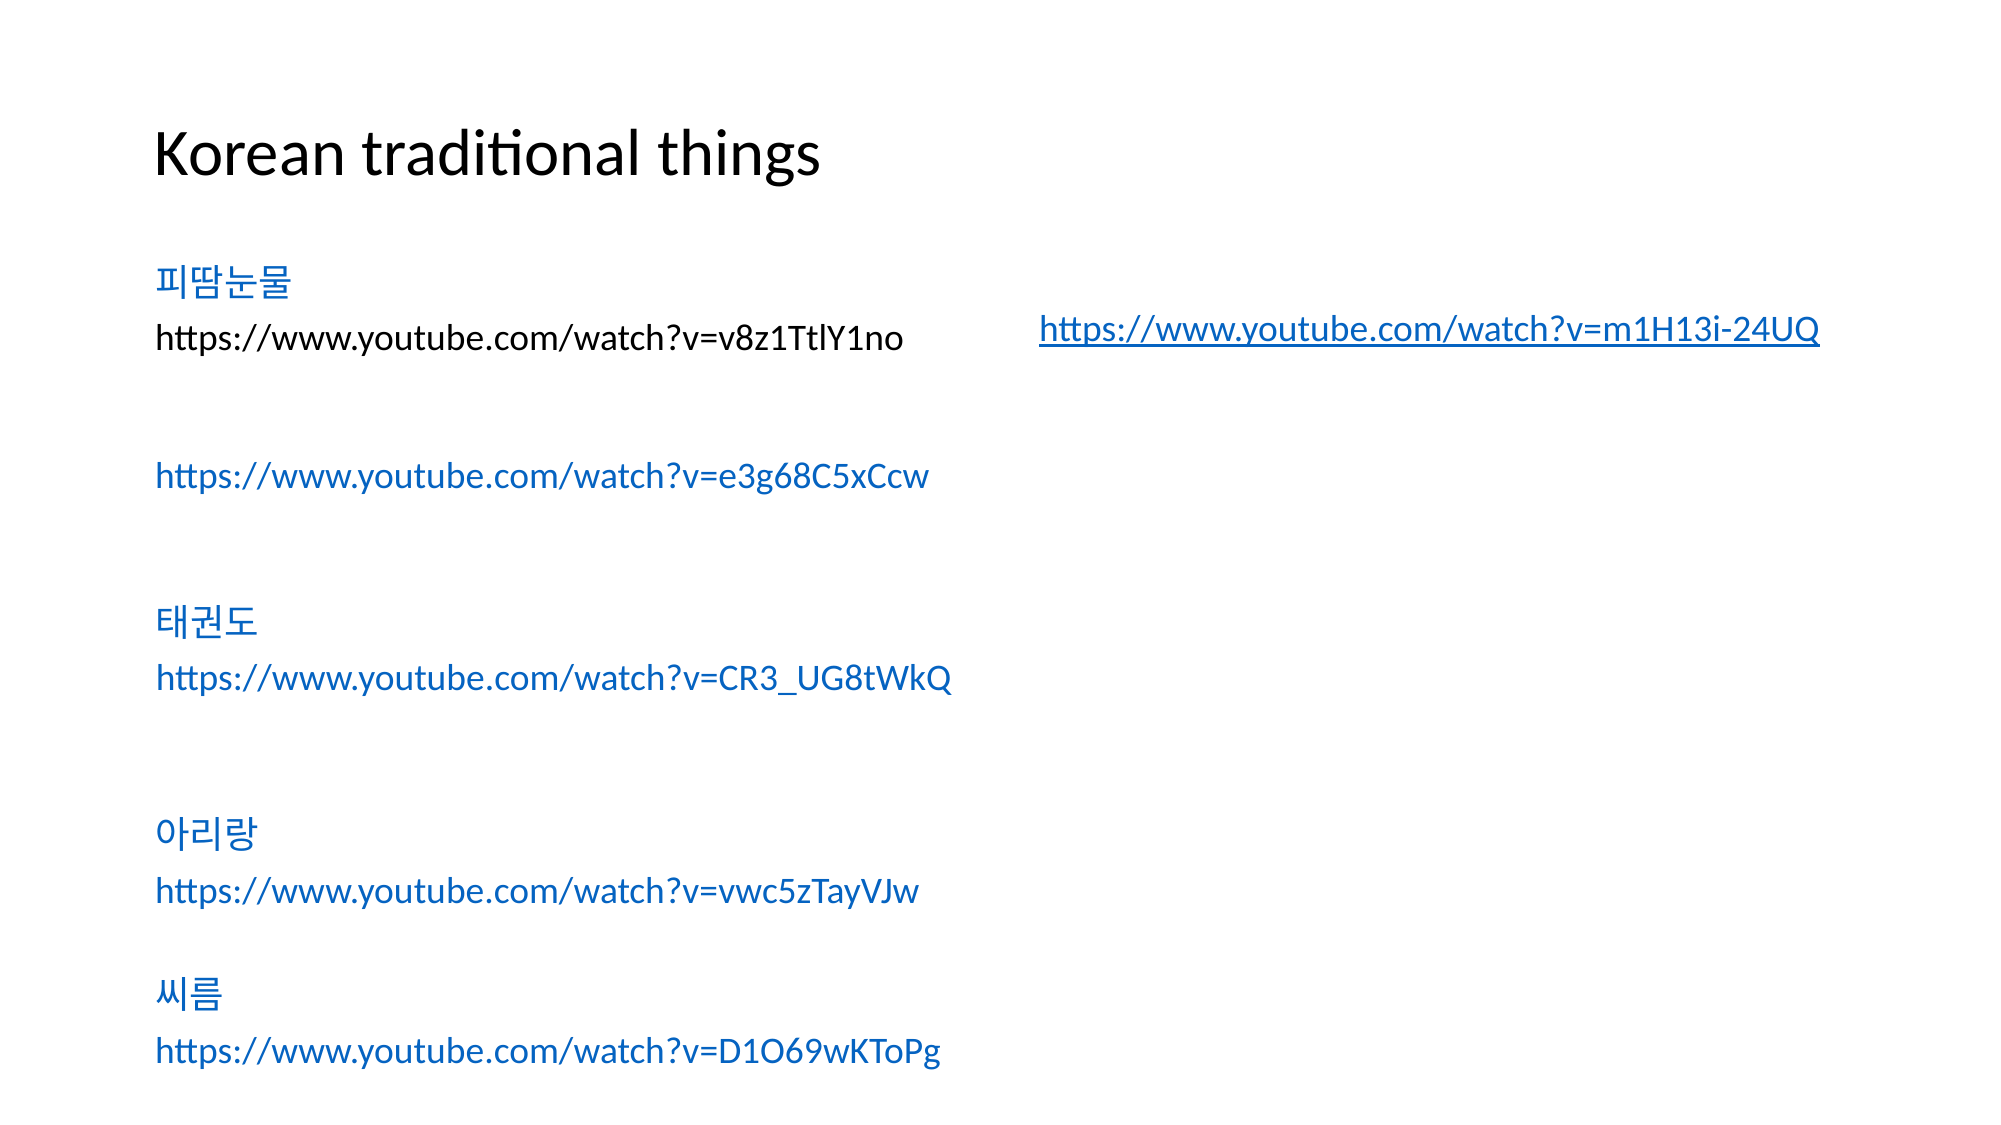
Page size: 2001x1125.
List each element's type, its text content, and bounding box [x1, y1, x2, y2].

text_box 아리랑 https://www.youtube.com/watch?v=vwc5zTayVJw [140, 804, 935, 919]
text_box Korean traditional things [139, 21, 838, 197]
text_box 피땀눈물 https://www.youtube.com/watch?v=v8z1TtlY1no [140, 251, 920, 366]
text_box https://www.youtube.com/watch?v=e3g68C5xCcw [140, 444, 945, 504]
text_box 태권도 https://www.youtube.com/watch?v=CR3_UG8tWkQ [141, 591, 967, 706]
text_box 씨름 https://www.youtube.com/watch?v=D1O69wKToPg [140, 964, 957, 1078]
text_box https://www.youtube.com/watch?v=m1H13i-24UQ [1024, 297, 1836, 402]
